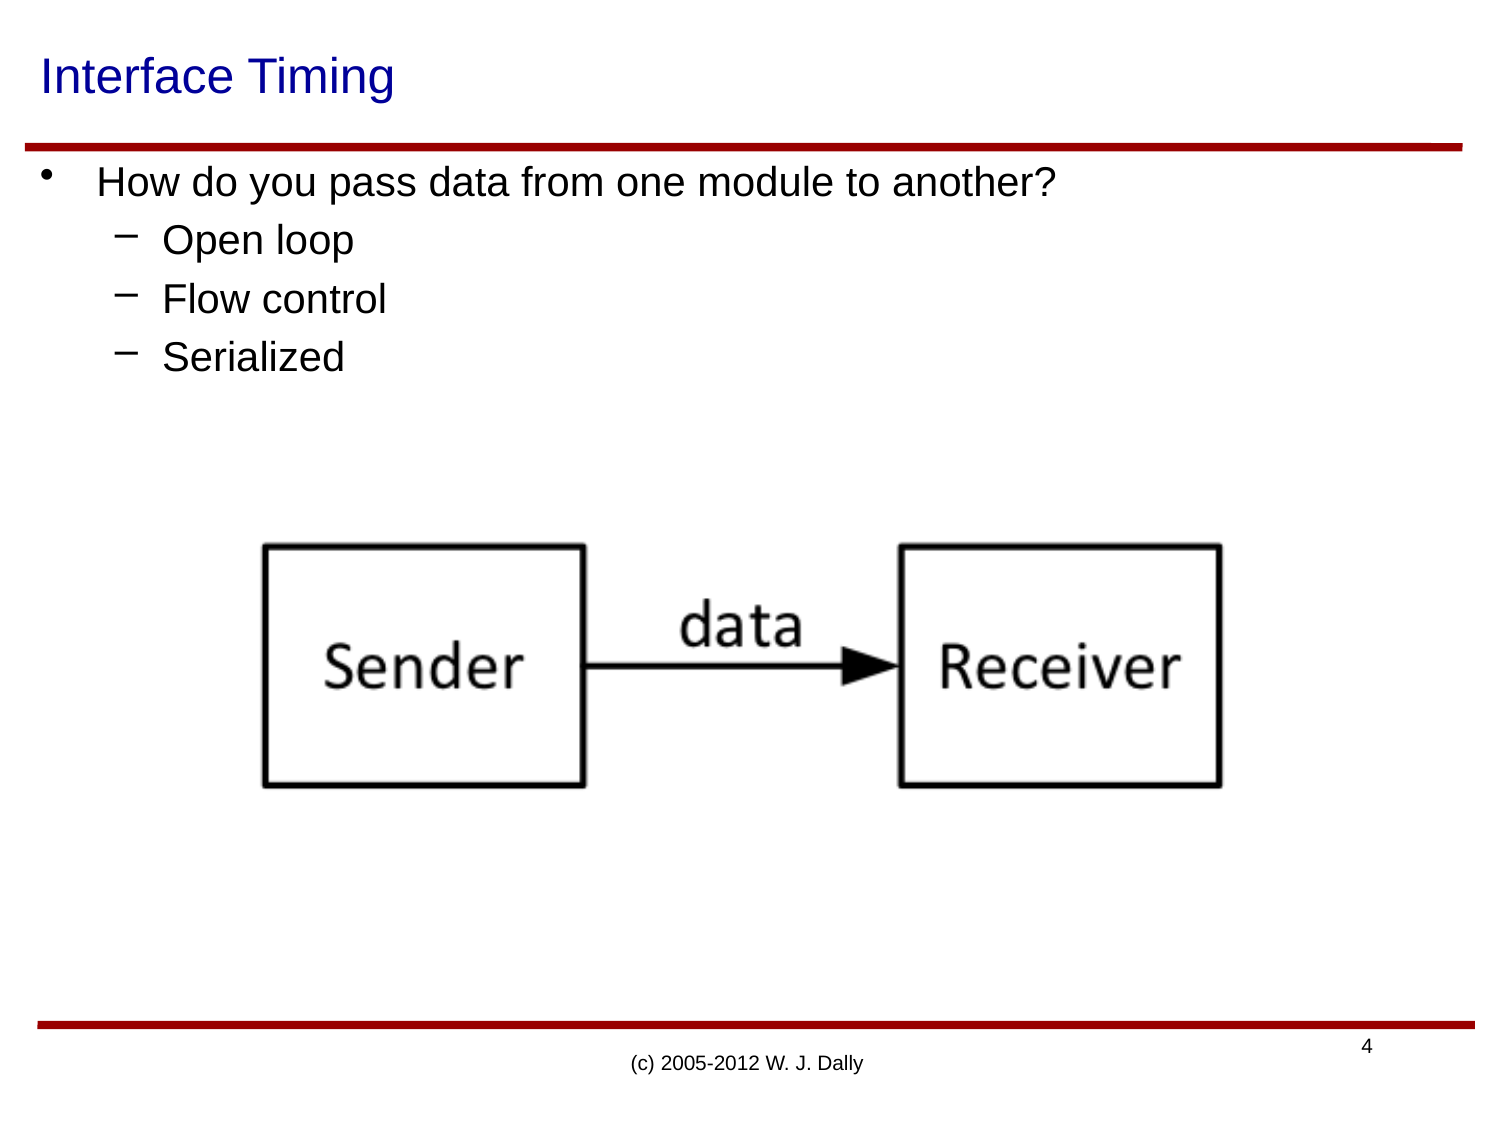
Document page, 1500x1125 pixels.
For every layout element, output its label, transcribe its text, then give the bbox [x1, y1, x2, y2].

footer (c) 2005-2012 W. J. Dally [512, 1024, 988, 1101]
title Interface Timing [24, 0, 1500, 147]
list How do you pass data from one module to another? Open loop Flow control Serialized [24, 147, 1463, 1025]
picture [240, 502, 1277, 833]
